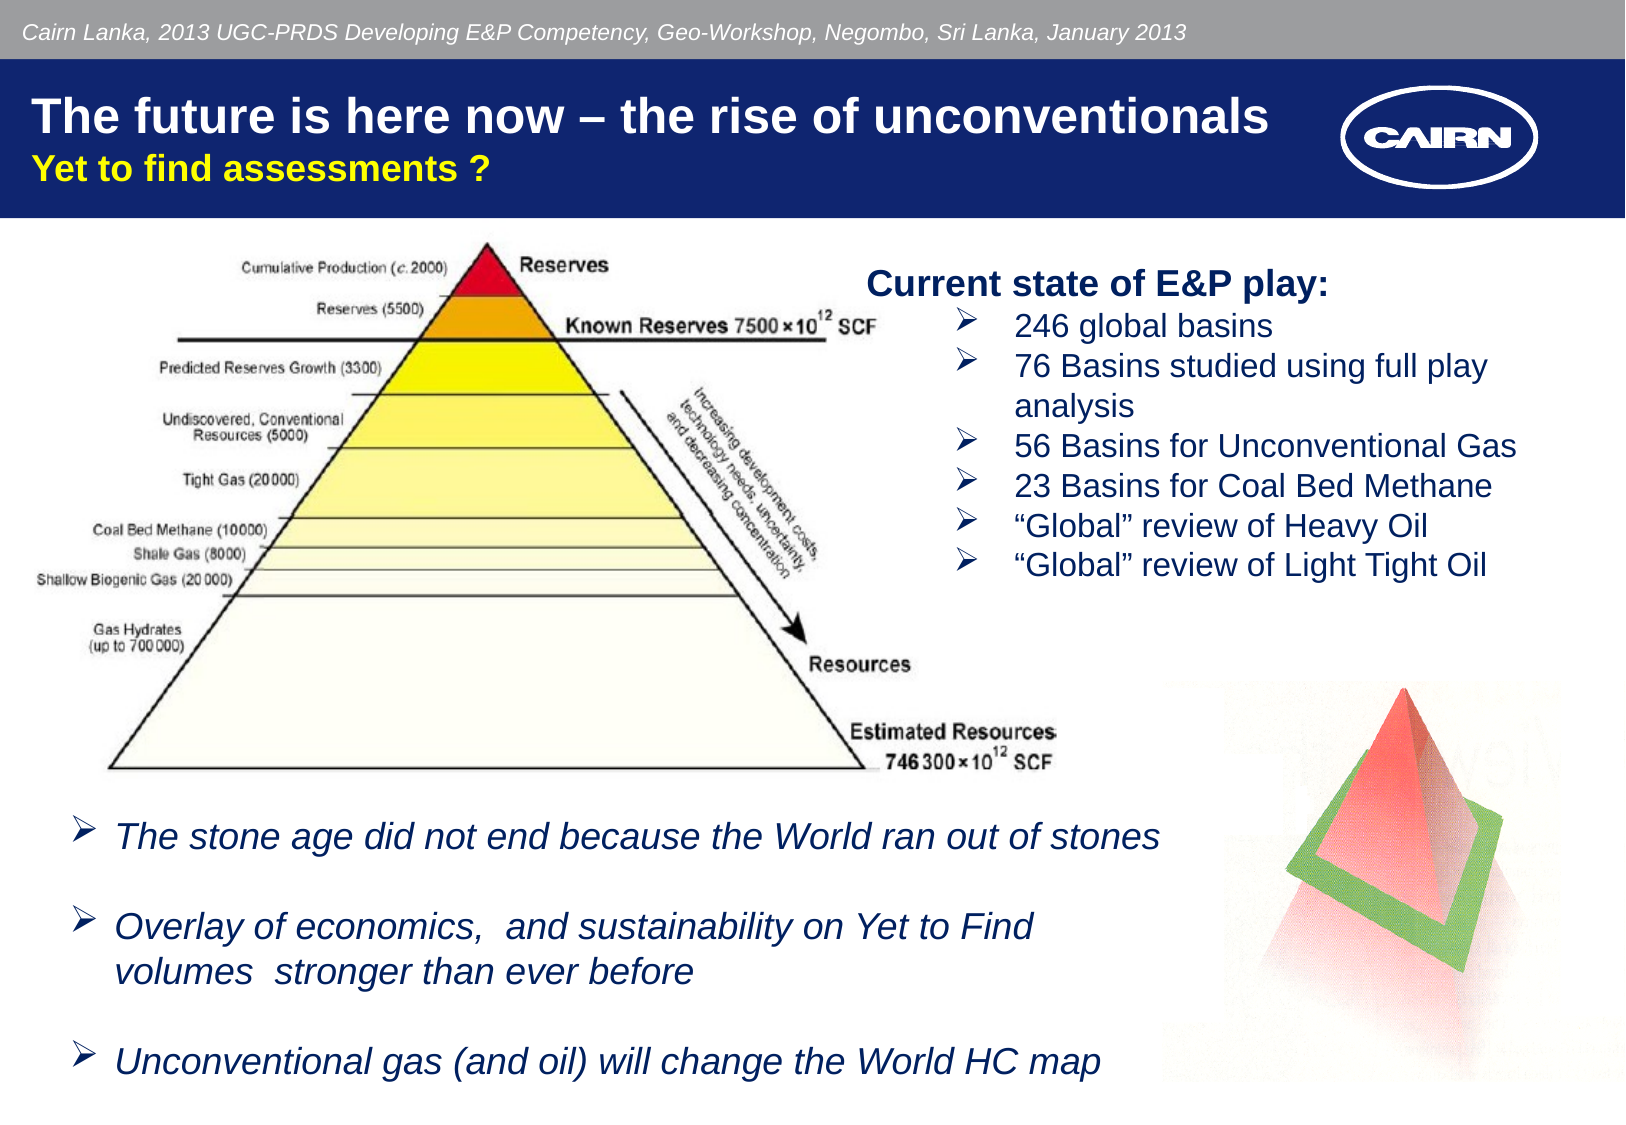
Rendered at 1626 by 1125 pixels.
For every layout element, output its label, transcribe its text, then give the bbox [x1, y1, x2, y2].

text_box Current state of E&P play: 246 global basins 76 Basins studied using full play analysis 56 Basins for Unconventional Gas 23 Basins for Coal Bed Methane “Global” review of Heavy Oil “Global” review of Light Tight Oil [1101, 251, 1572, 591]
text_box The stone age did not end because the World ran out of stones Overlay of economics, and sustainability on Yet to Find volumes stronger than ever before Unconventional gas (and oil) will change the World HC map [54, 804, 1156, 1125]
title The future is here now – the rise of unconventionals Yet to find assessments ? [30, 60, 1369, 212]
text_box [1161, 681, 1625, 1125]
text_box Cairn Lanka, 2013 UGC-PRDS Developing E&P Competency, Geo-Workshop, Negombo, Sri Lanka, January 2013 [7, 10, 1299, 57]
picture [0, 219, 1097, 794]
